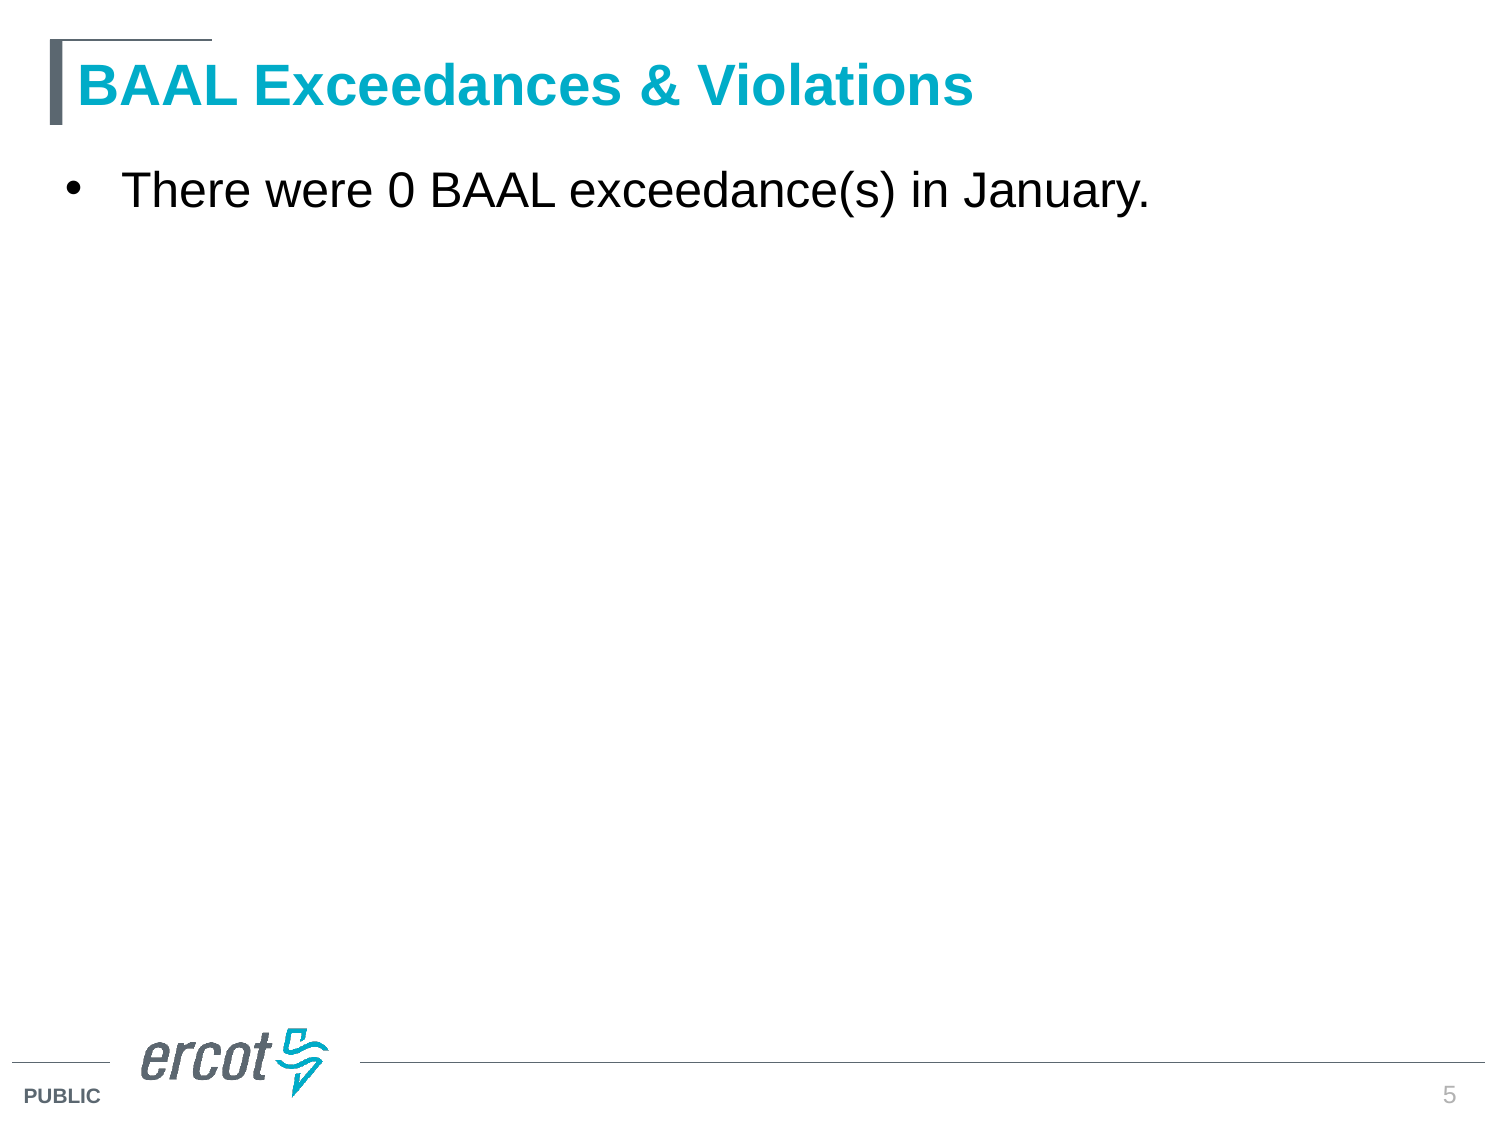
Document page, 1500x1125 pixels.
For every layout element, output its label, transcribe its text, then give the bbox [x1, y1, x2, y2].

picture [137, 1024, 332, 1100]
title BAAL Exceedances & Violations [62, 39, 1450, 125]
slide_number 5 [1412, 1076, 1488, 1112]
list There were 0 BAAL exceedance(s) in January. [50, 149, 1450, 1000]
